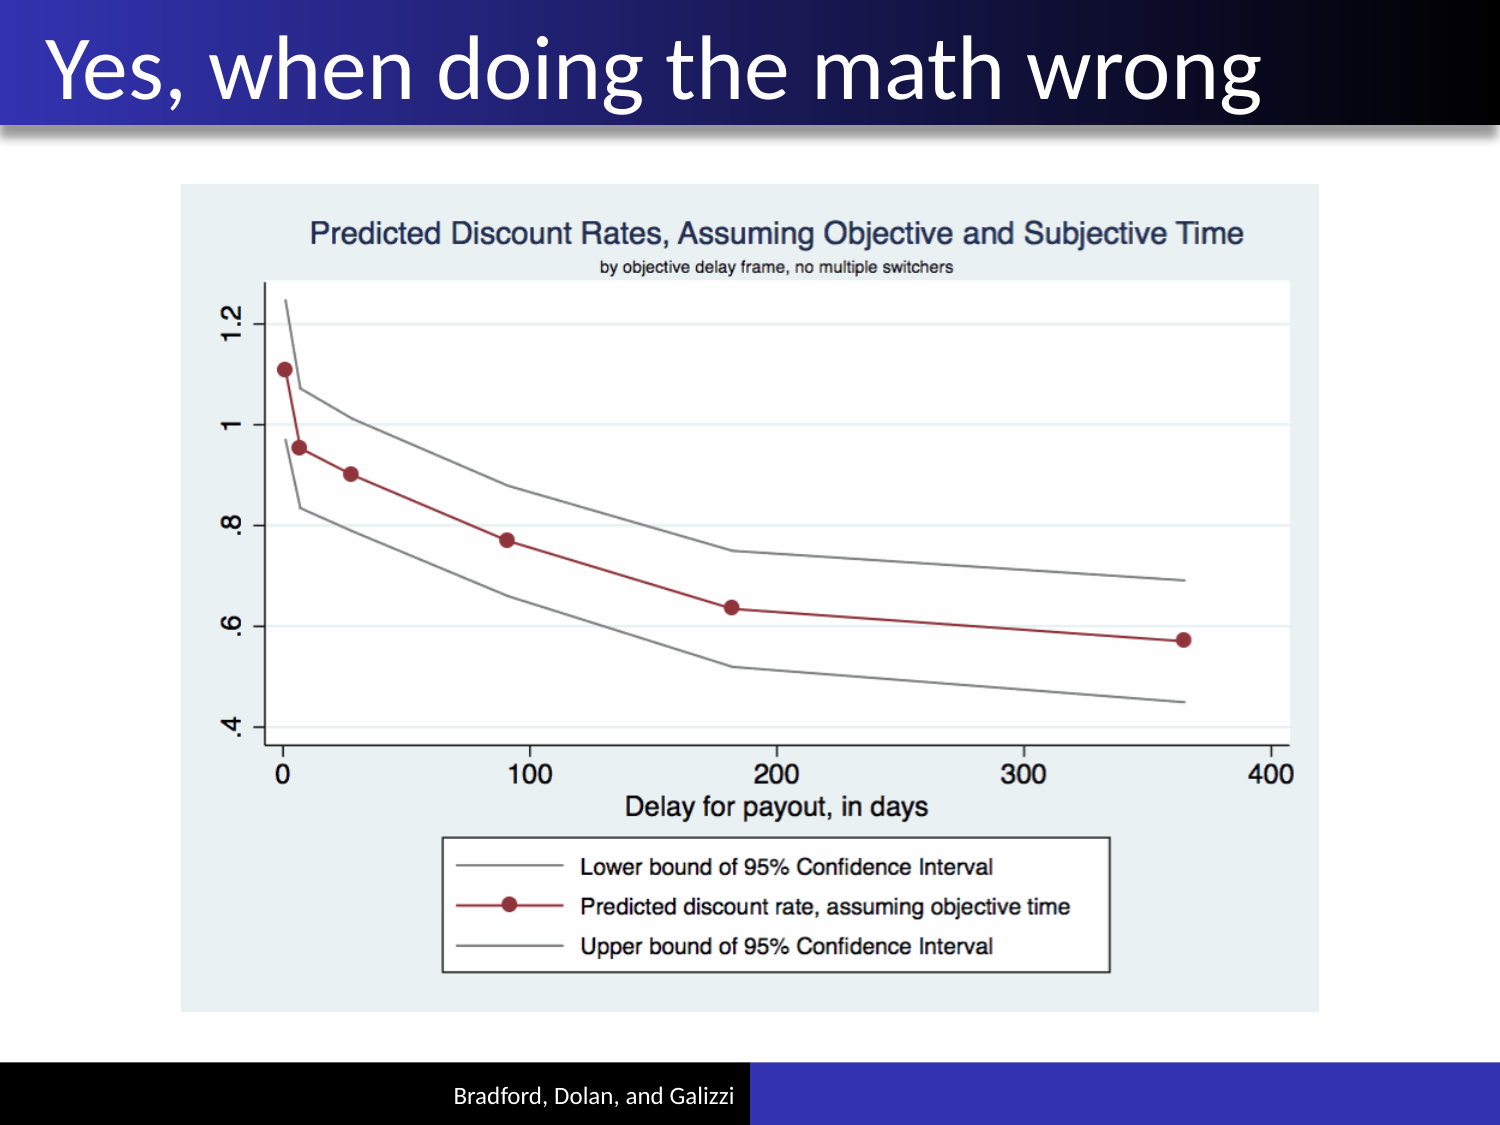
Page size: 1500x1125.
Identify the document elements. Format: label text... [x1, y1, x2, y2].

picture [181, 184, 1319, 1012]
title Yes, when doing the math wrong [0, 0, 1463, 125]
